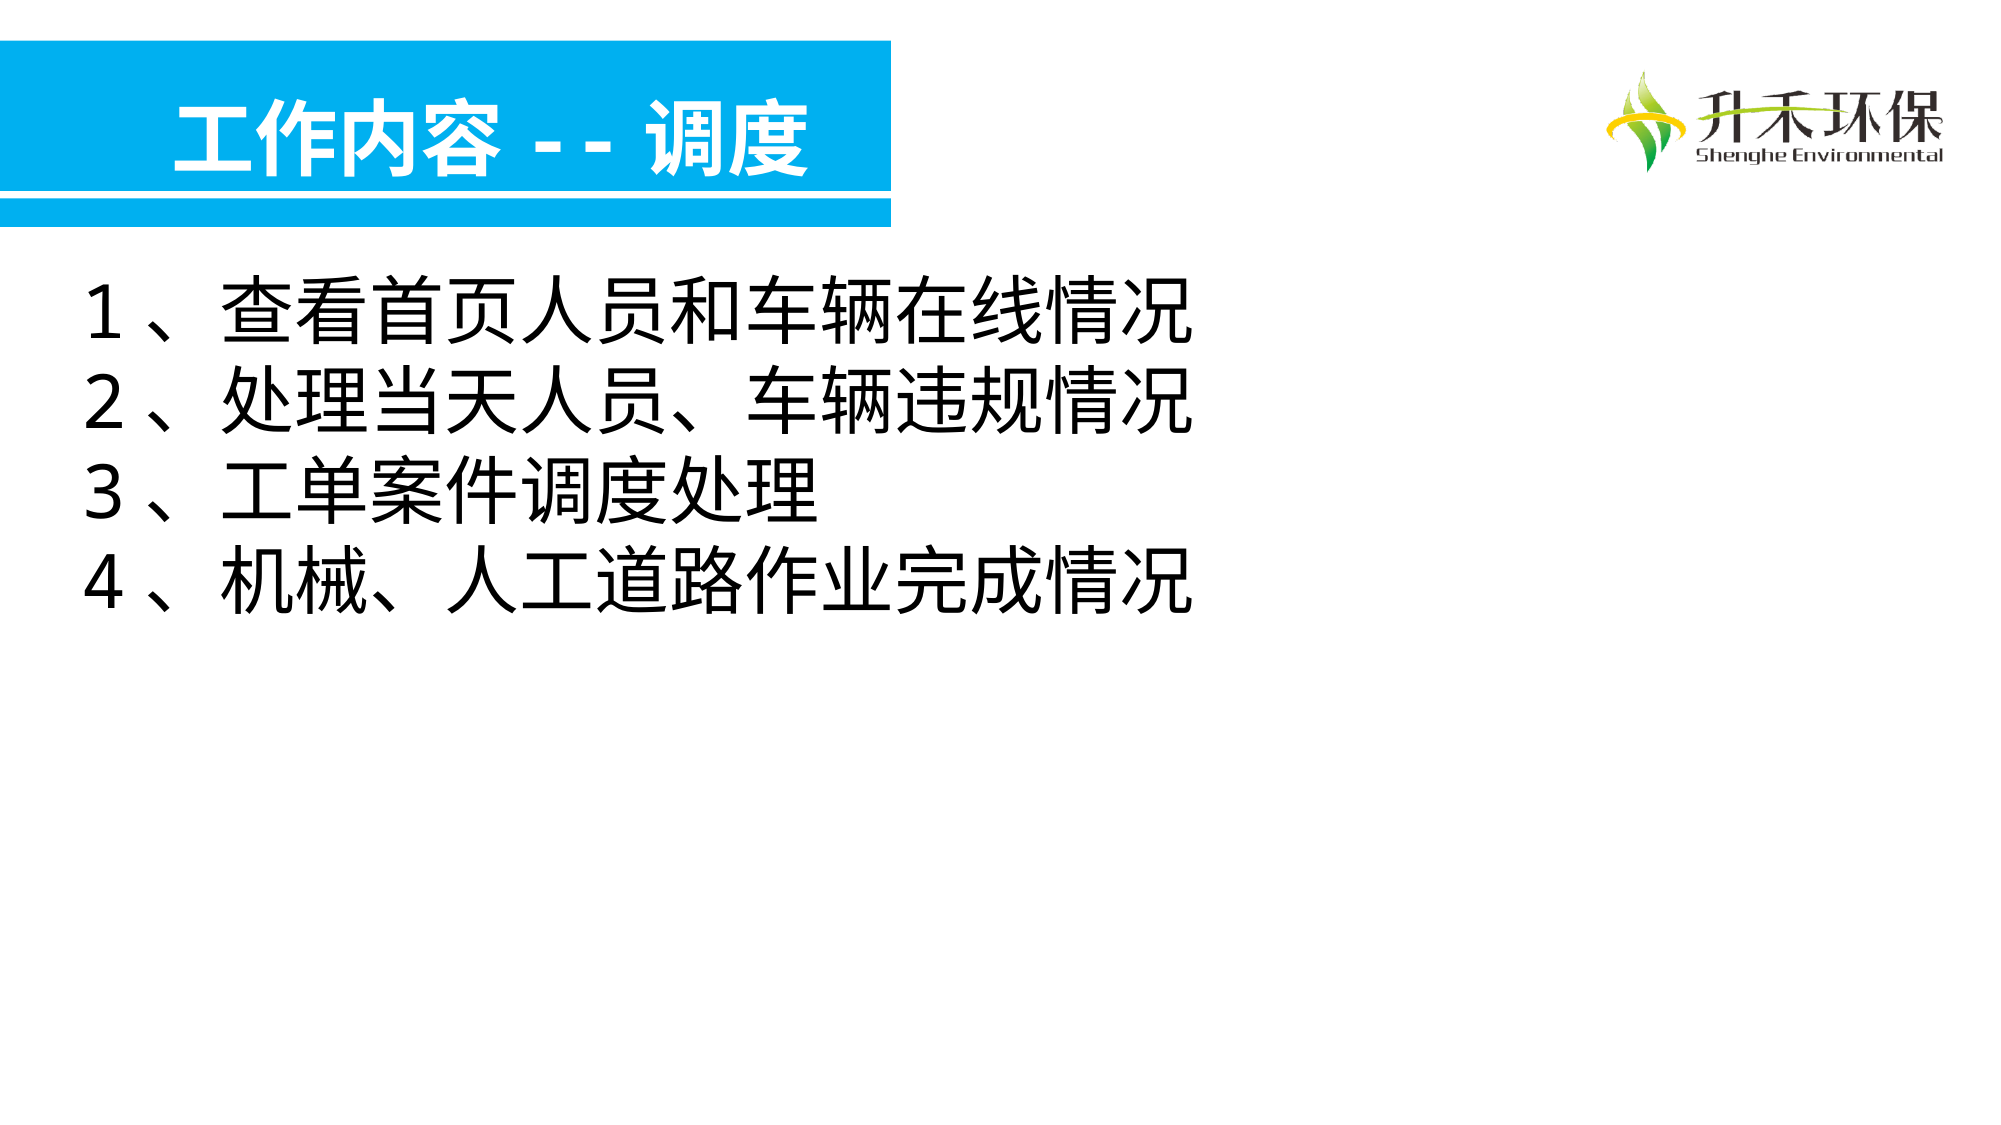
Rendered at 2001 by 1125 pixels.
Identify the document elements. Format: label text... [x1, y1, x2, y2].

text_box [0, 40, 891, 191]
text_box [0, 191, 891, 199]
picture [1606, 68, 1943, 173]
text_box 1、查看首页人员和车辆在线情况 2、处理当天人员、车辆违规情况 3、工单案件调度处理 4、机械、人工道路作业完成情况 [66, 256, 1897, 722]
text_box [0, 199, 891, 227]
text_box 工作内容--调度 [156, 78, 934, 194]
